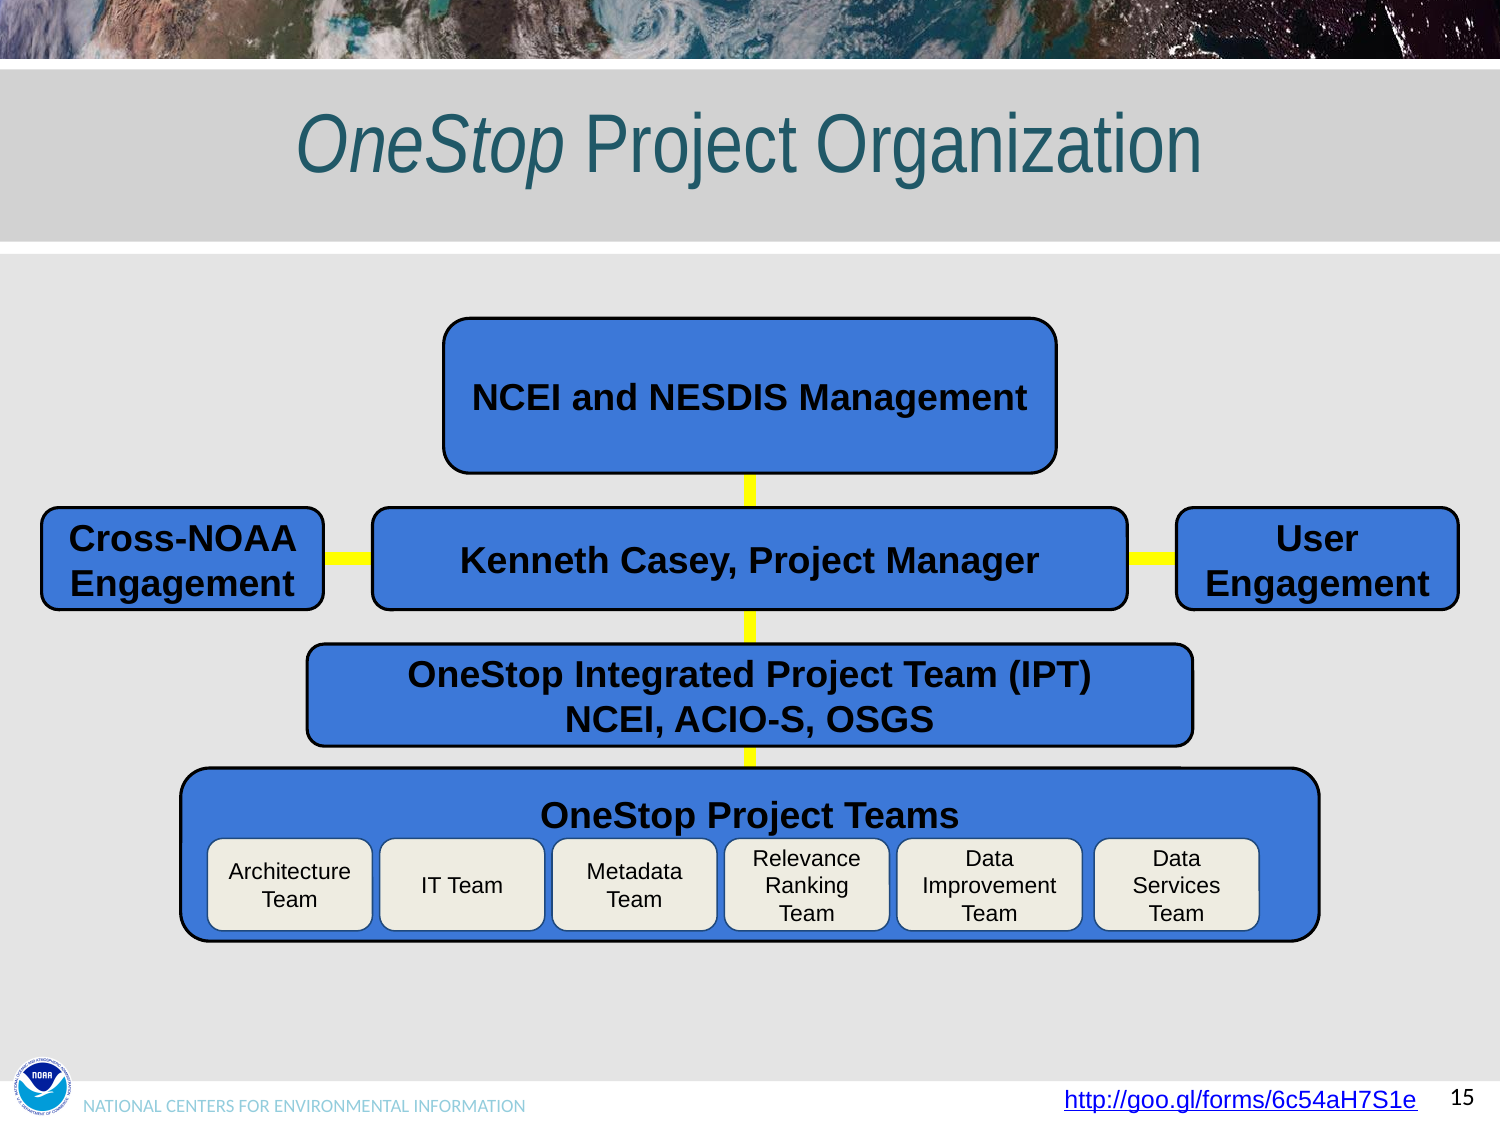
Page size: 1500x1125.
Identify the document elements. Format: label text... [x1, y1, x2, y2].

text_box Metadata Team [551, 838, 718, 931]
text_box Kenneth Casey, Project Manager [754, 507, 1128, 557]
text_box User Engagement [1176, 507, 1459, 610]
text_box Kenneth Casey, Project Manager [372, 566, 745, 610]
text_box Kenneth Casey, Project Manager [754, 566, 1128, 610]
text_box OneStop Integrated Project Team (IPT) NCEI, ACIO-S, OSGS [754, 644, 1193, 747]
text_box http://goo.gl/forms/6c54aH7S1e [923, 1068, 1500, 1125]
text_box Data Improvement Team [896, 838, 1083, 931]
text_box Kenneth Casey, Project Manager [372, 507, 745, 557]
text_box Architecture Team [207, 838, 373, 931]
text_box OneStop Integrated Project Team (IPT) NCEI, ACIO-S, OSGS [307, 644, 745, 747]
text_box Cross-NOAA Engagement [41, 507, 324, 610]
text_box IT Team [379, 838, 545, 931]
title OneStop Project Organization [75, 45, 1425, 233]
text_box Data Services Team [1094, 838, 1260, 931]
picture [0, 0, 1500, 59]
text_box OneStop Project Teams [180, 768, 1320, 942]
picture [10, 1054, 75, 1119]
text_box NCEI and NESDIS Management [751, 318, 1057, 474]
text_box Relevance Ranking Team [724, 838, 890, 931]
text_box NCEI and NESDIS Management [443, 318, 749, 474]
